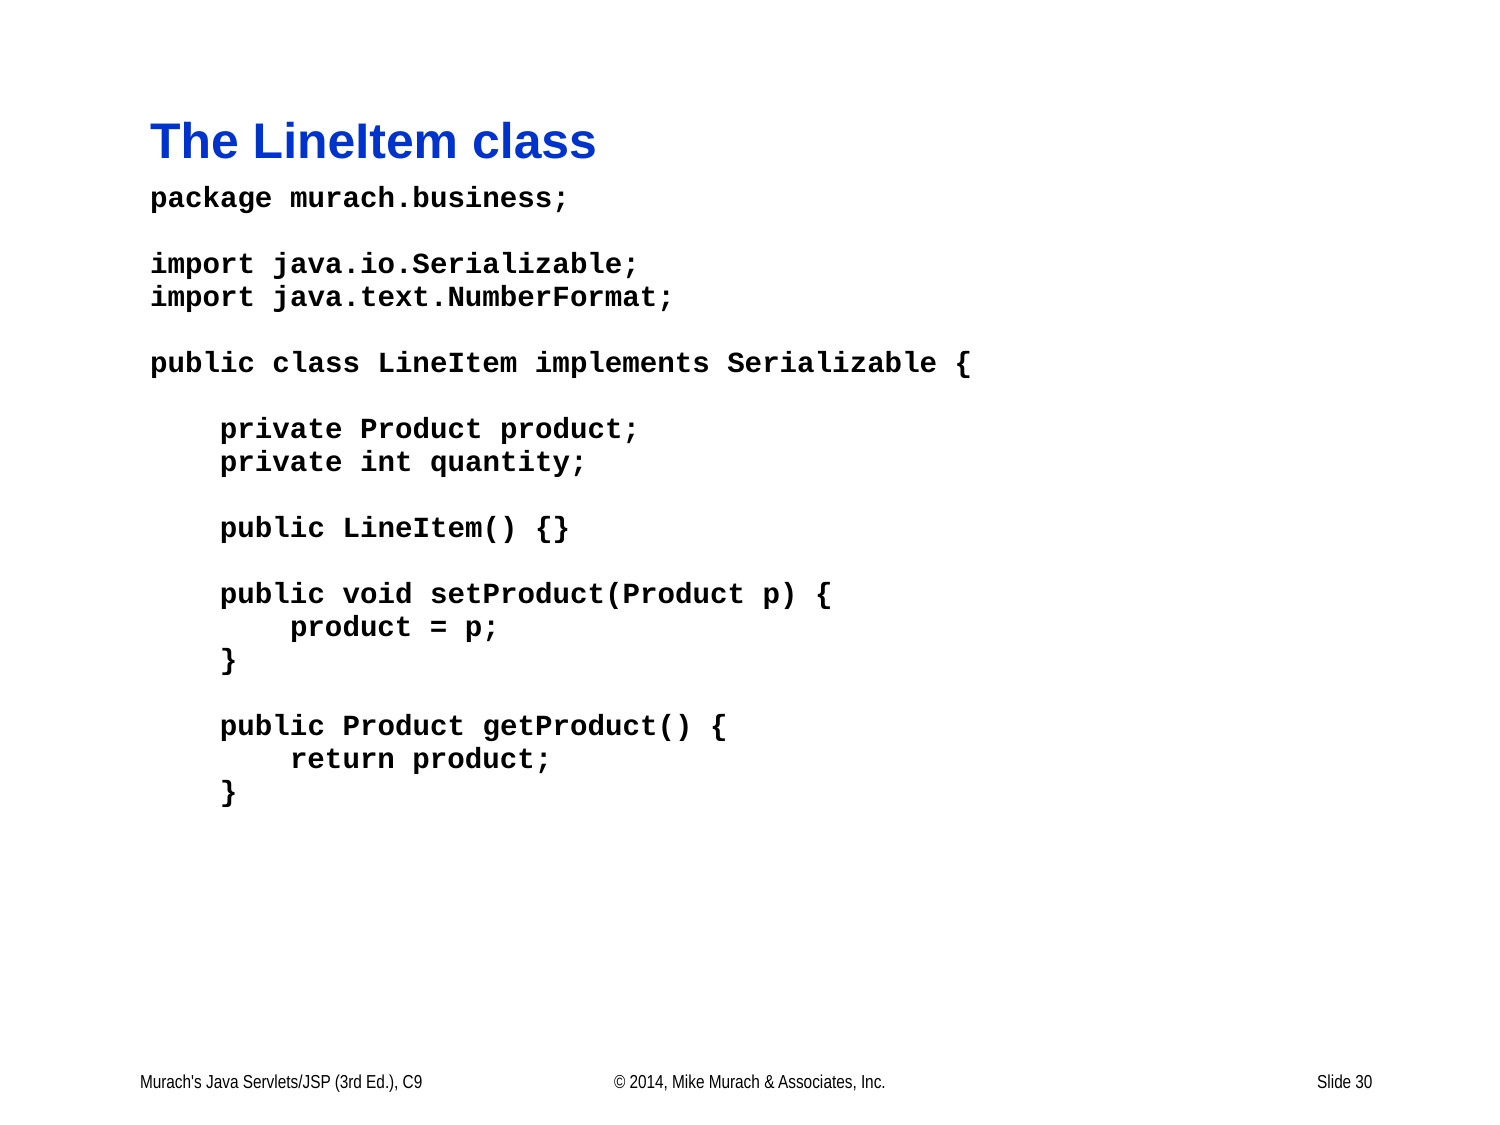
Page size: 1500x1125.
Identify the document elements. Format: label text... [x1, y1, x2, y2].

slide_number Murach's Java Servlets/JSP (3rd Ed.), C9 [125, 1025, 450, 1100]
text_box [149, 182, 1348, 863]
slide_number Slide 30 [1074, 1025, 1388, 1100]
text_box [149, 112, 1348, 182]
footer © 2014, Mike Murach & Associates, Inc. [474, 1025, 1025, 1100]
